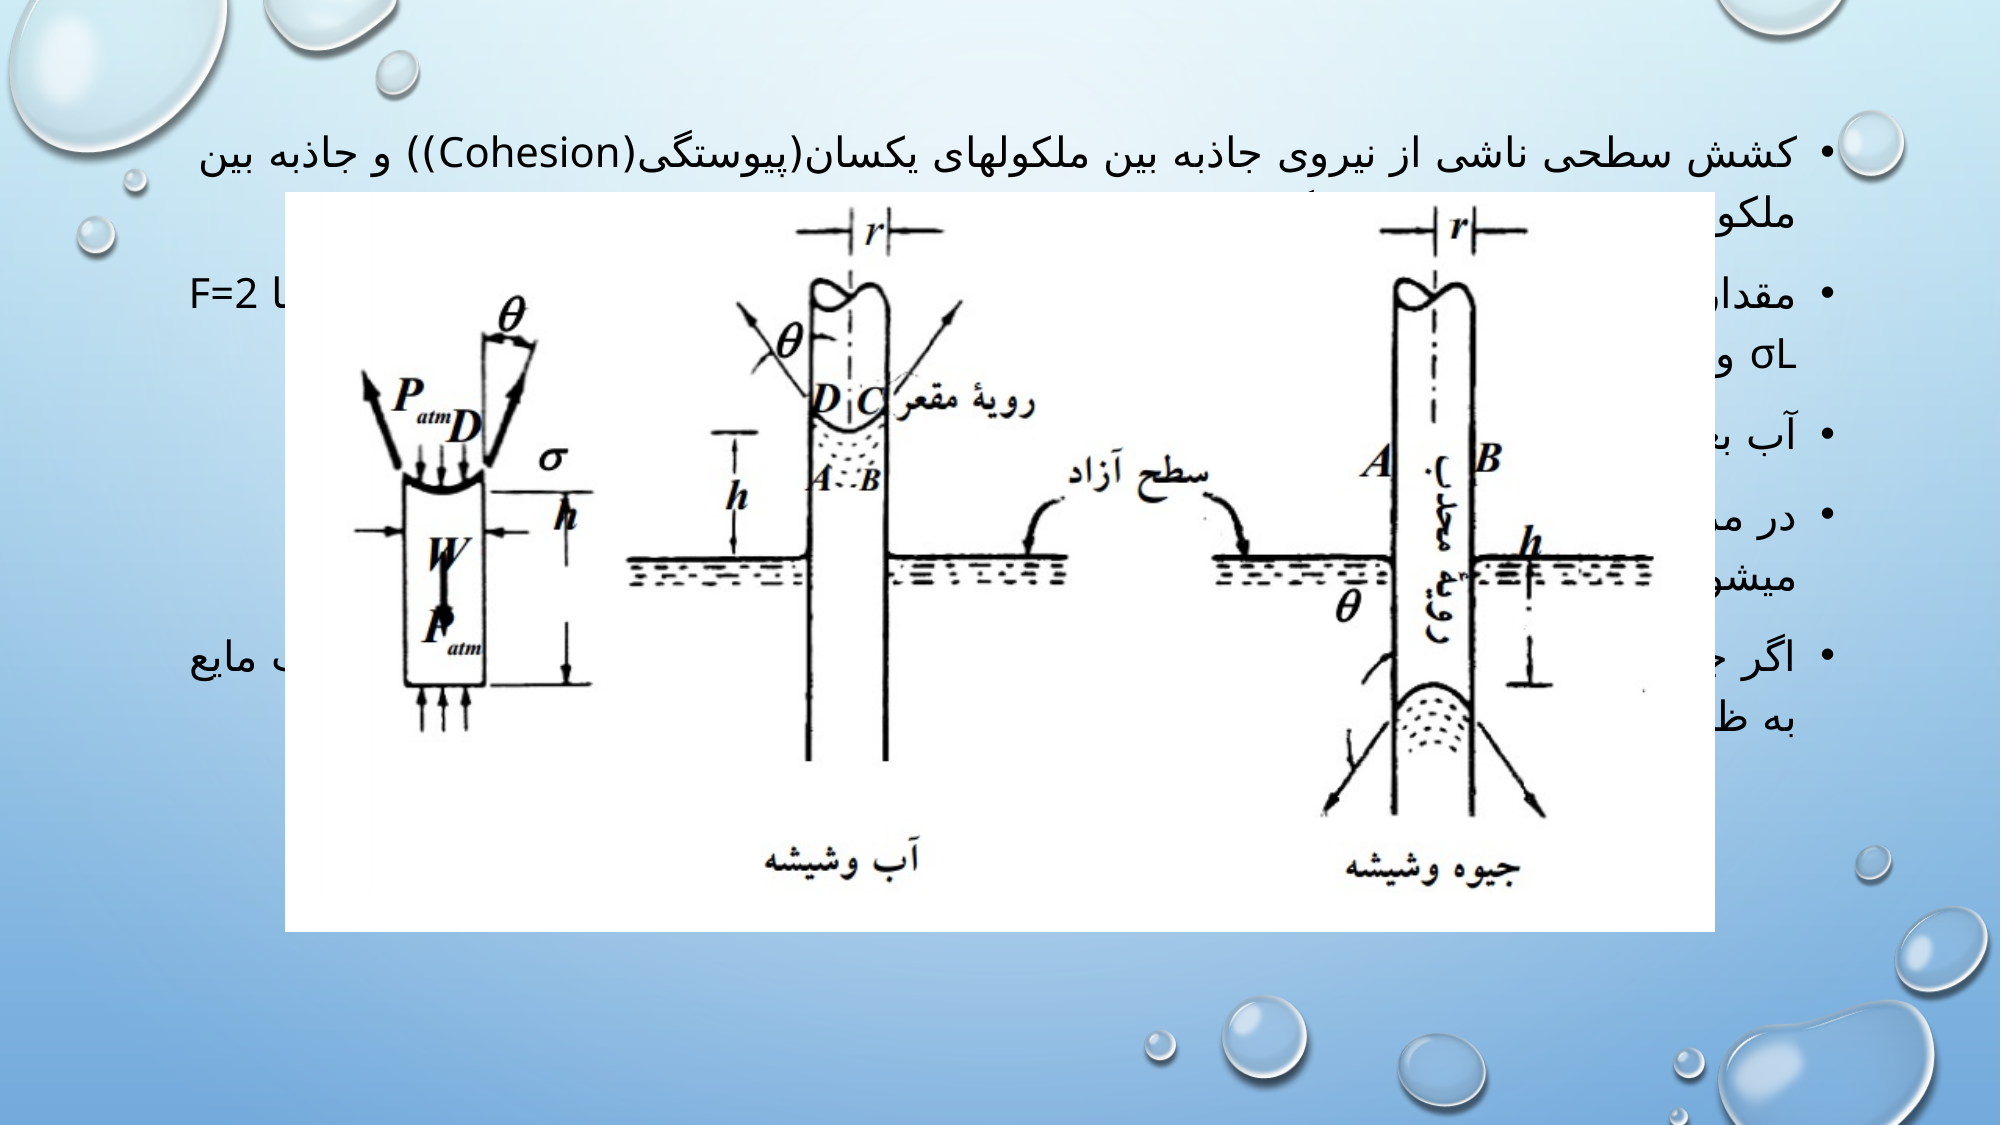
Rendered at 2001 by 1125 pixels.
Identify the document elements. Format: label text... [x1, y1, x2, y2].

picture [0, 0, 2000, 1125]
list کشش سطحی ناشی از نیروی جاذبه بین ملکولهای یکسان(پیوستگی(Cohesion)) و جاذبه بین ملکولهای غیریکسان (چسبندگی (Adhesion)) میباشد مقدار نیروی لازم برای بیرون کشیدن یک میله فلزی به طول l از سطح آب برابر است با f=2 σL و برای یک حلقه نازک فلزی به شعاع r برابر است با F=4πr σ آب بعد از جیوه بالاترین کشش سطحی را نسبت به سایر مایعات دارد. در مرز مایع و گاز چون نیروهای پیوستگی بزرگتر از چسبندگی است کشش سطحی ایجاد میشود. اگر جاذبه ملکولی بین ذرات مایع و ظرف بیشتر از جاذیه ملکولهای درون مایع باشد، ذرات مایع به ظرف چسبیده و آنرا خیس میکند (شیشه و آب) در حالت برعکس (شیشه و جیوه). [149, 108, 1850, 950]
